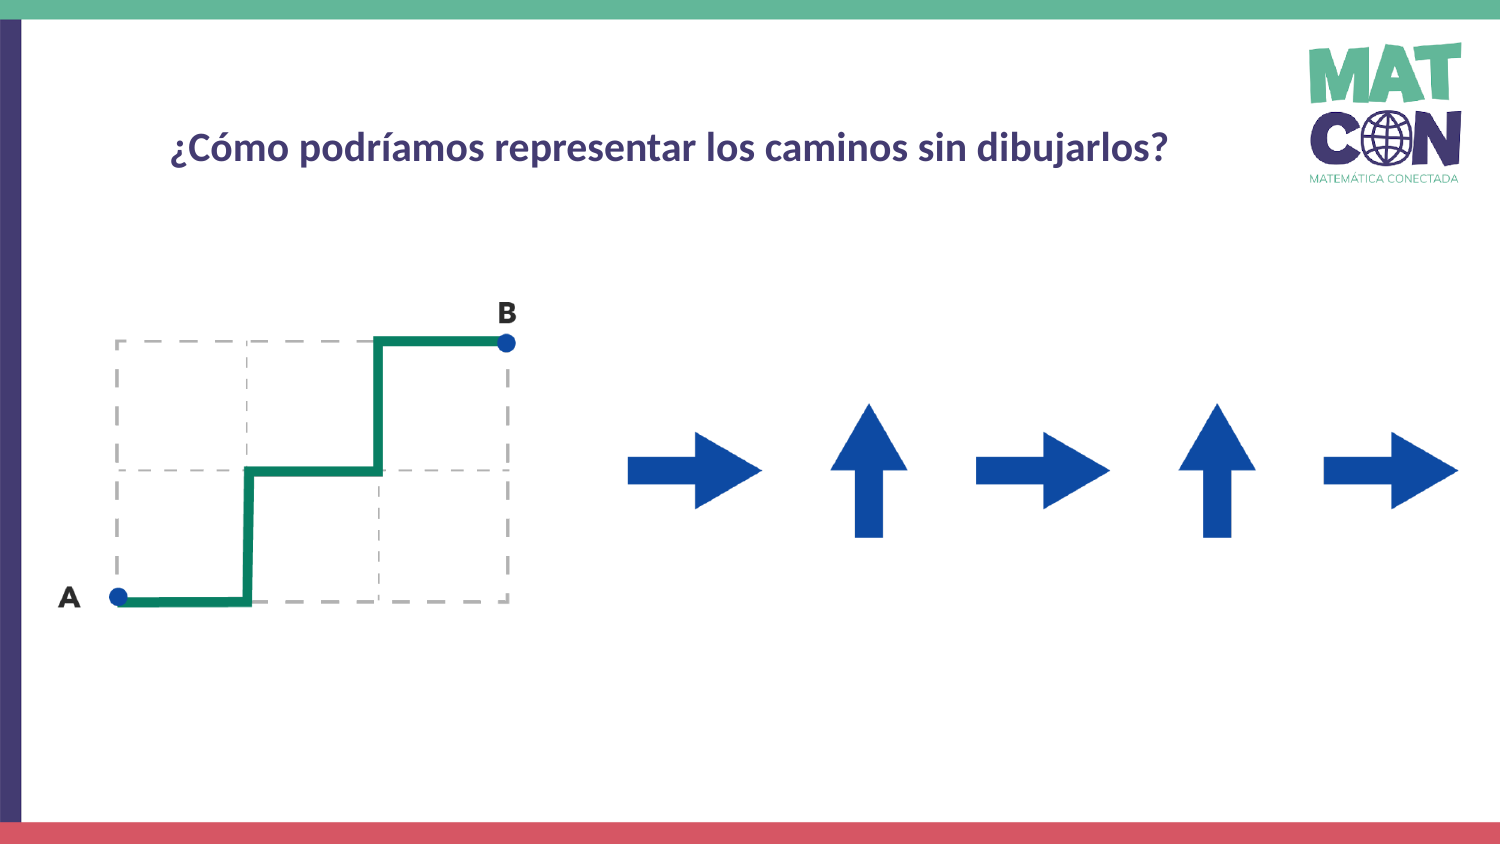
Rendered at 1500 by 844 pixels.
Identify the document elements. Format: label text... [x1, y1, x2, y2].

picture [0, 0, 1500, 844]
text_box ¿Cómo podríamos representar los caminos sin dibujarlos? [76, 113, 1263, 176]
